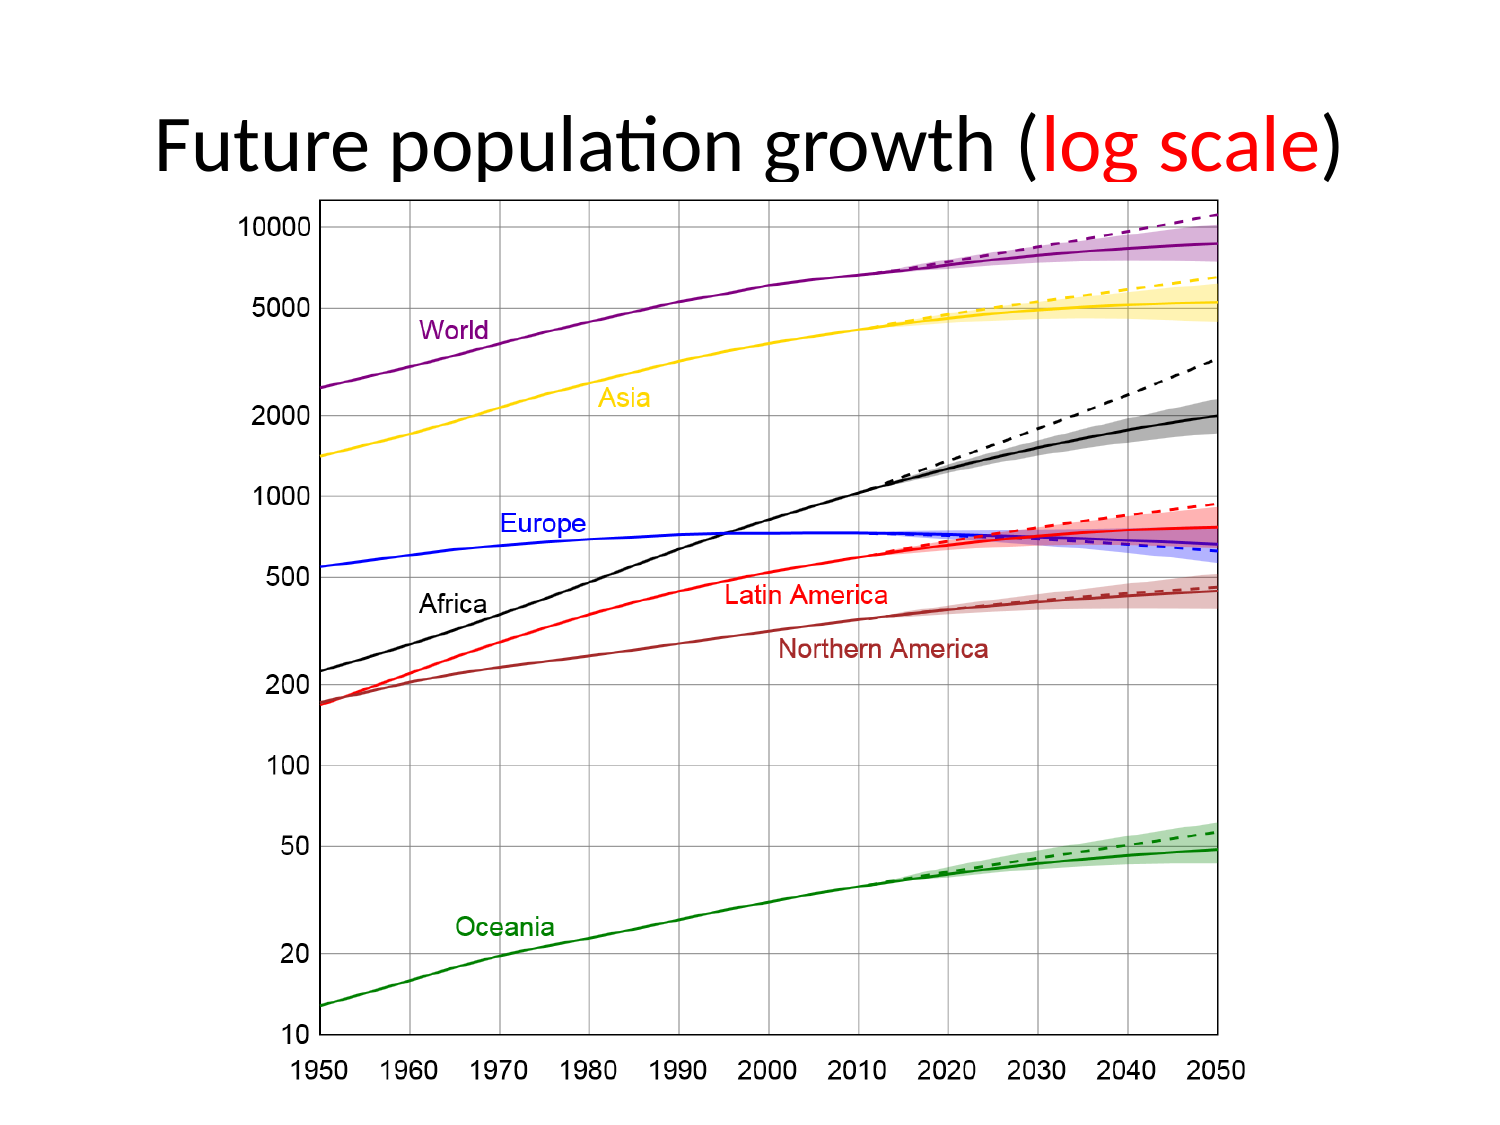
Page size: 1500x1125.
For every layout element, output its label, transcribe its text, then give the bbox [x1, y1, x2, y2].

title Future population growth (log scale) [75, 45, 1425, 233]
picture [229, 181, 1262, 1097]
